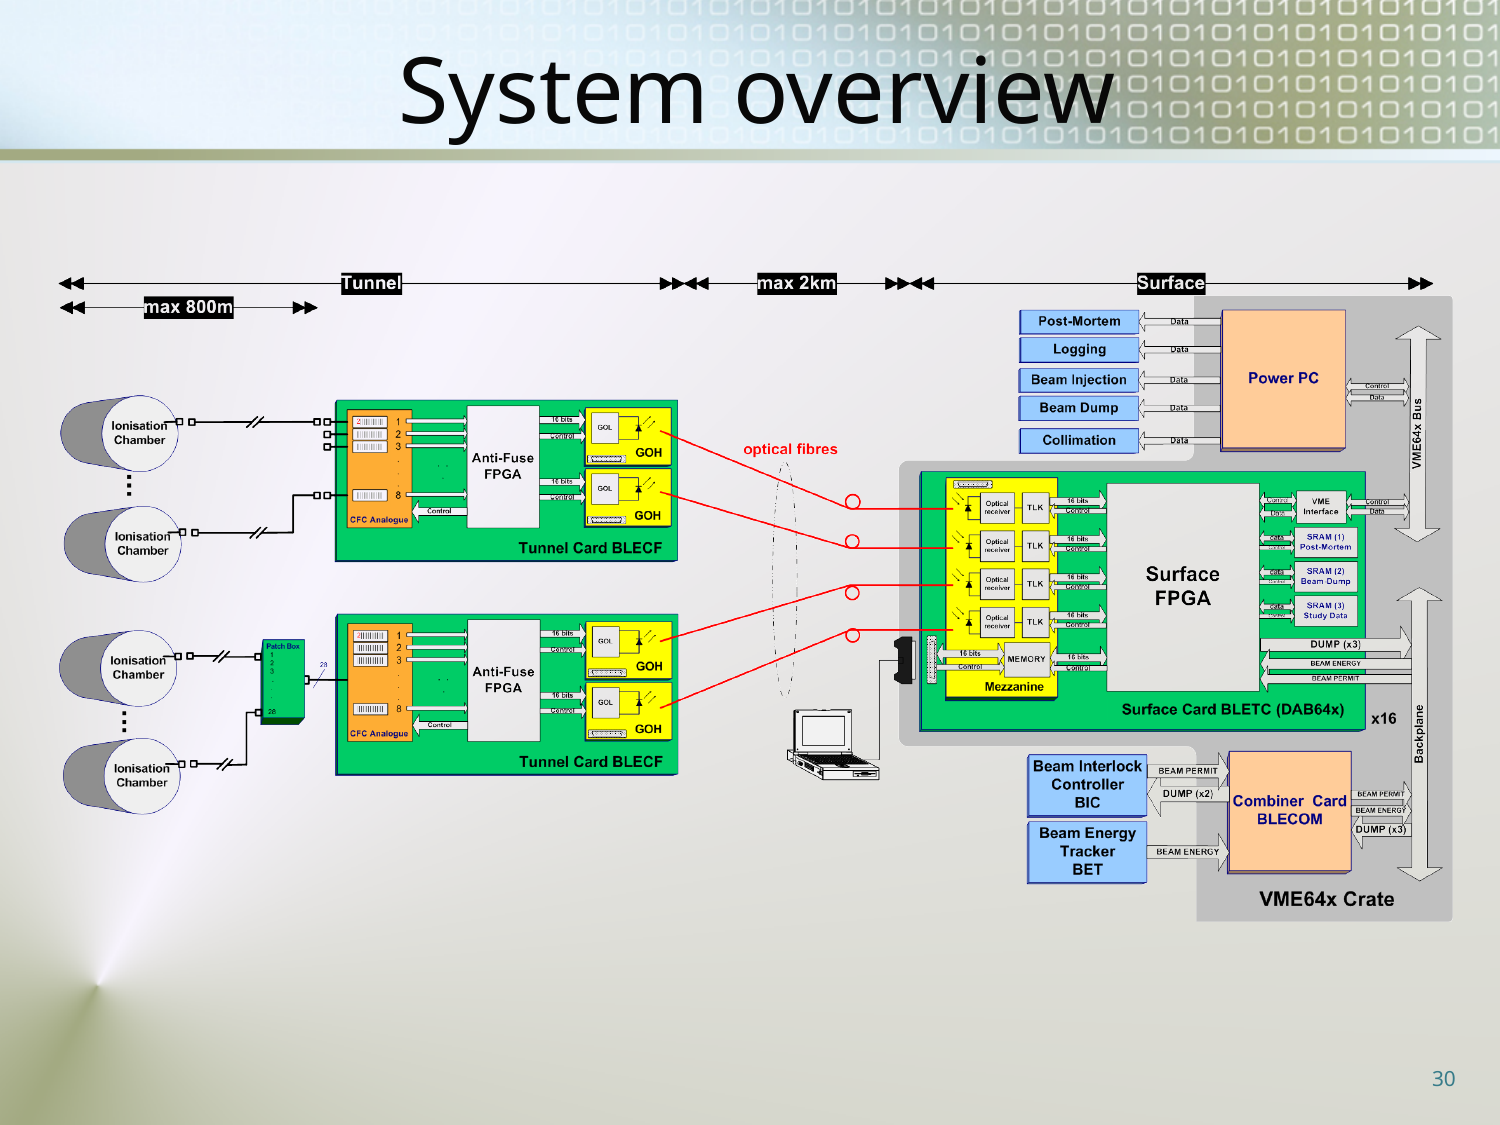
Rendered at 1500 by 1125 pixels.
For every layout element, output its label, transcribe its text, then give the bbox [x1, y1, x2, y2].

title System overview [52, 12, 1462, 162]
slide_number 30 [1375, 1058, 1471, 1125]
picture [0, 0, 1500, 1125]
